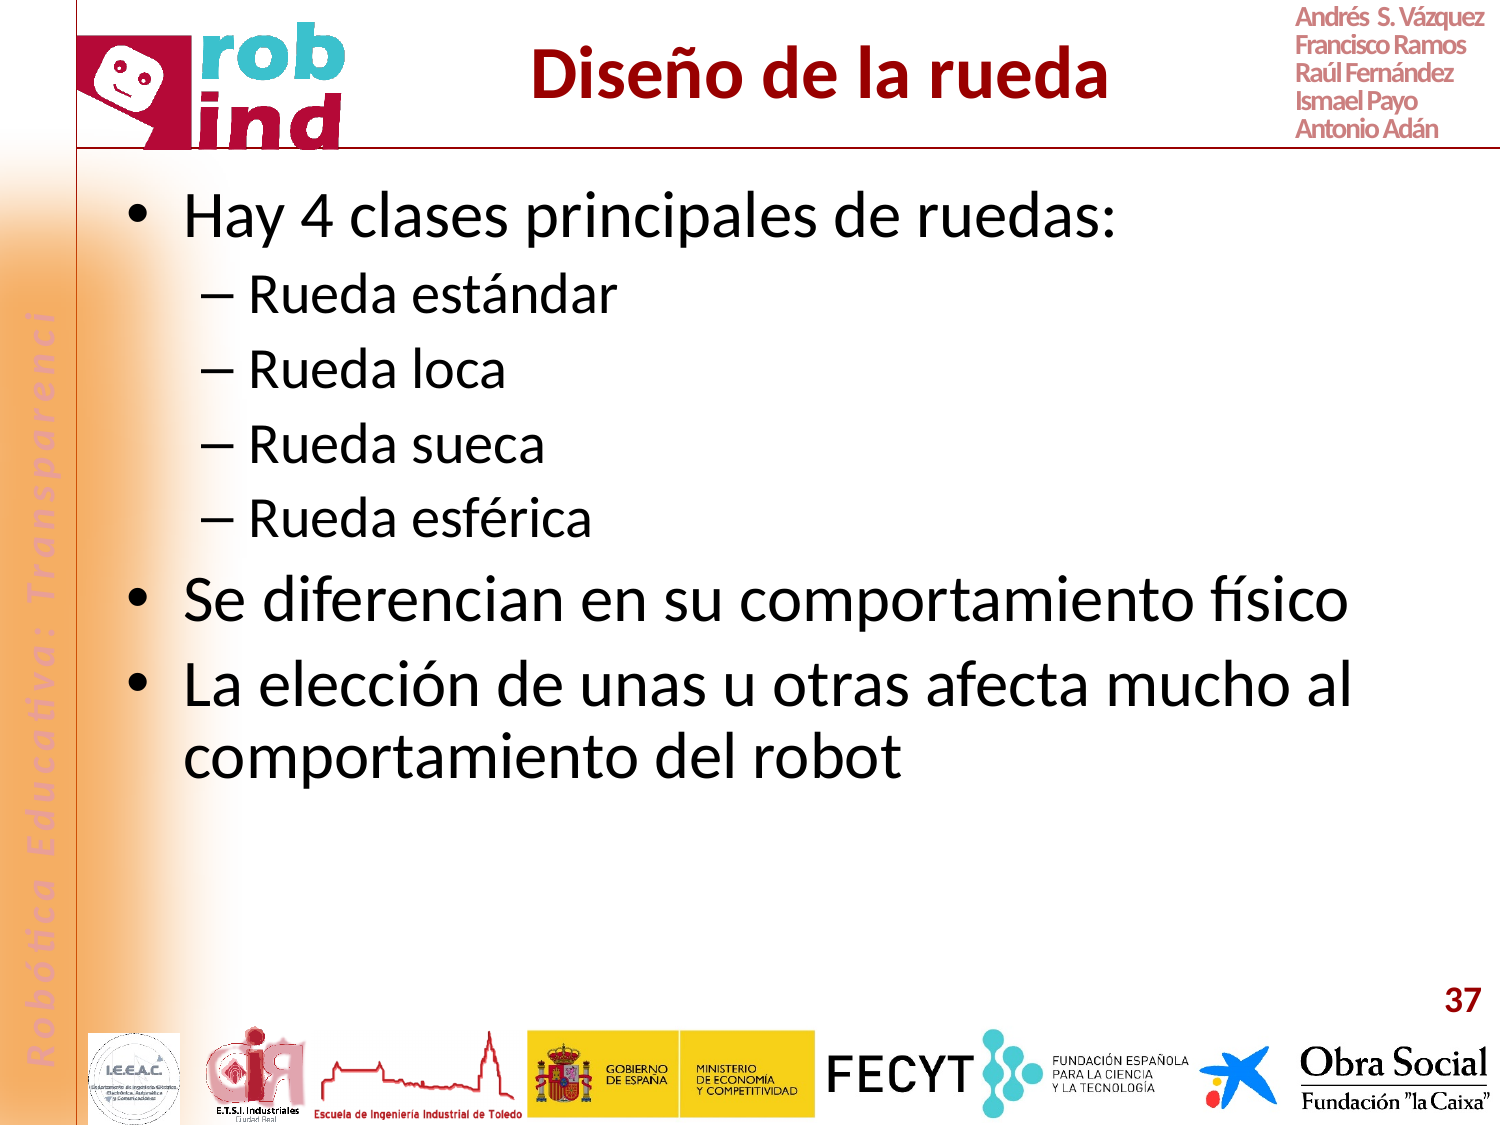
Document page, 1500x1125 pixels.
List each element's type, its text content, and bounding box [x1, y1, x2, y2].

slide_number 37 [1364, 967, 1498, 1027]
title Diseño de la rueda [348, 0, 1294, 149]
picture [527, 1024, 1498, 1123]
picture [76, 16, 347, 150]
list Hay 4 clases principales de ruedas: Rueda estándar Rueda loca Rueda sueca Rueda esférica Se diferencian en su comportamiento físico La elección de unas u otras afecta mucho al comportamiento del robot [112, 172, 1483, 1024]
picture [88, 1033, 180, 1125]
picture [203, 1026, 310, 1124]
picture [311, 1030, 523, 1120]
